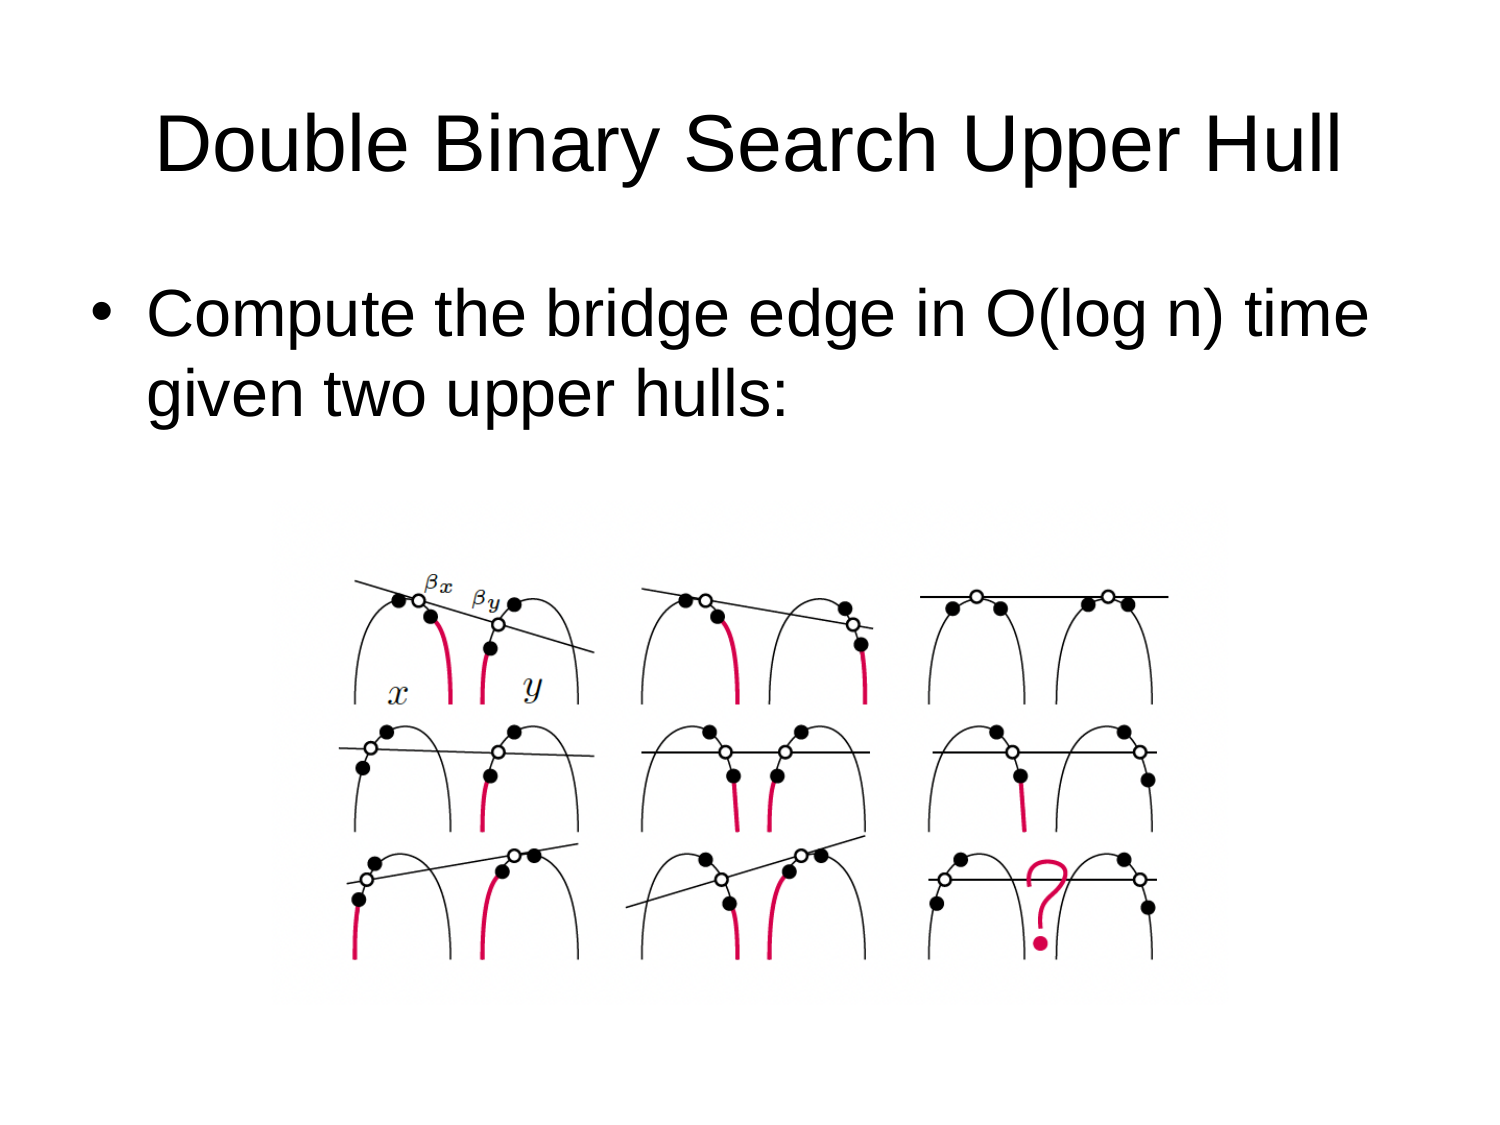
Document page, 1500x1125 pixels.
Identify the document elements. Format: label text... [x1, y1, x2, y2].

picture [271, 500, 1229, 1006]
list Compute the bridge edge in O(log n) time given two upper hulls: [75, 262, 1425, 1005]
title Double Binary Search Upper Hull [75, 45, 1425, 233]
